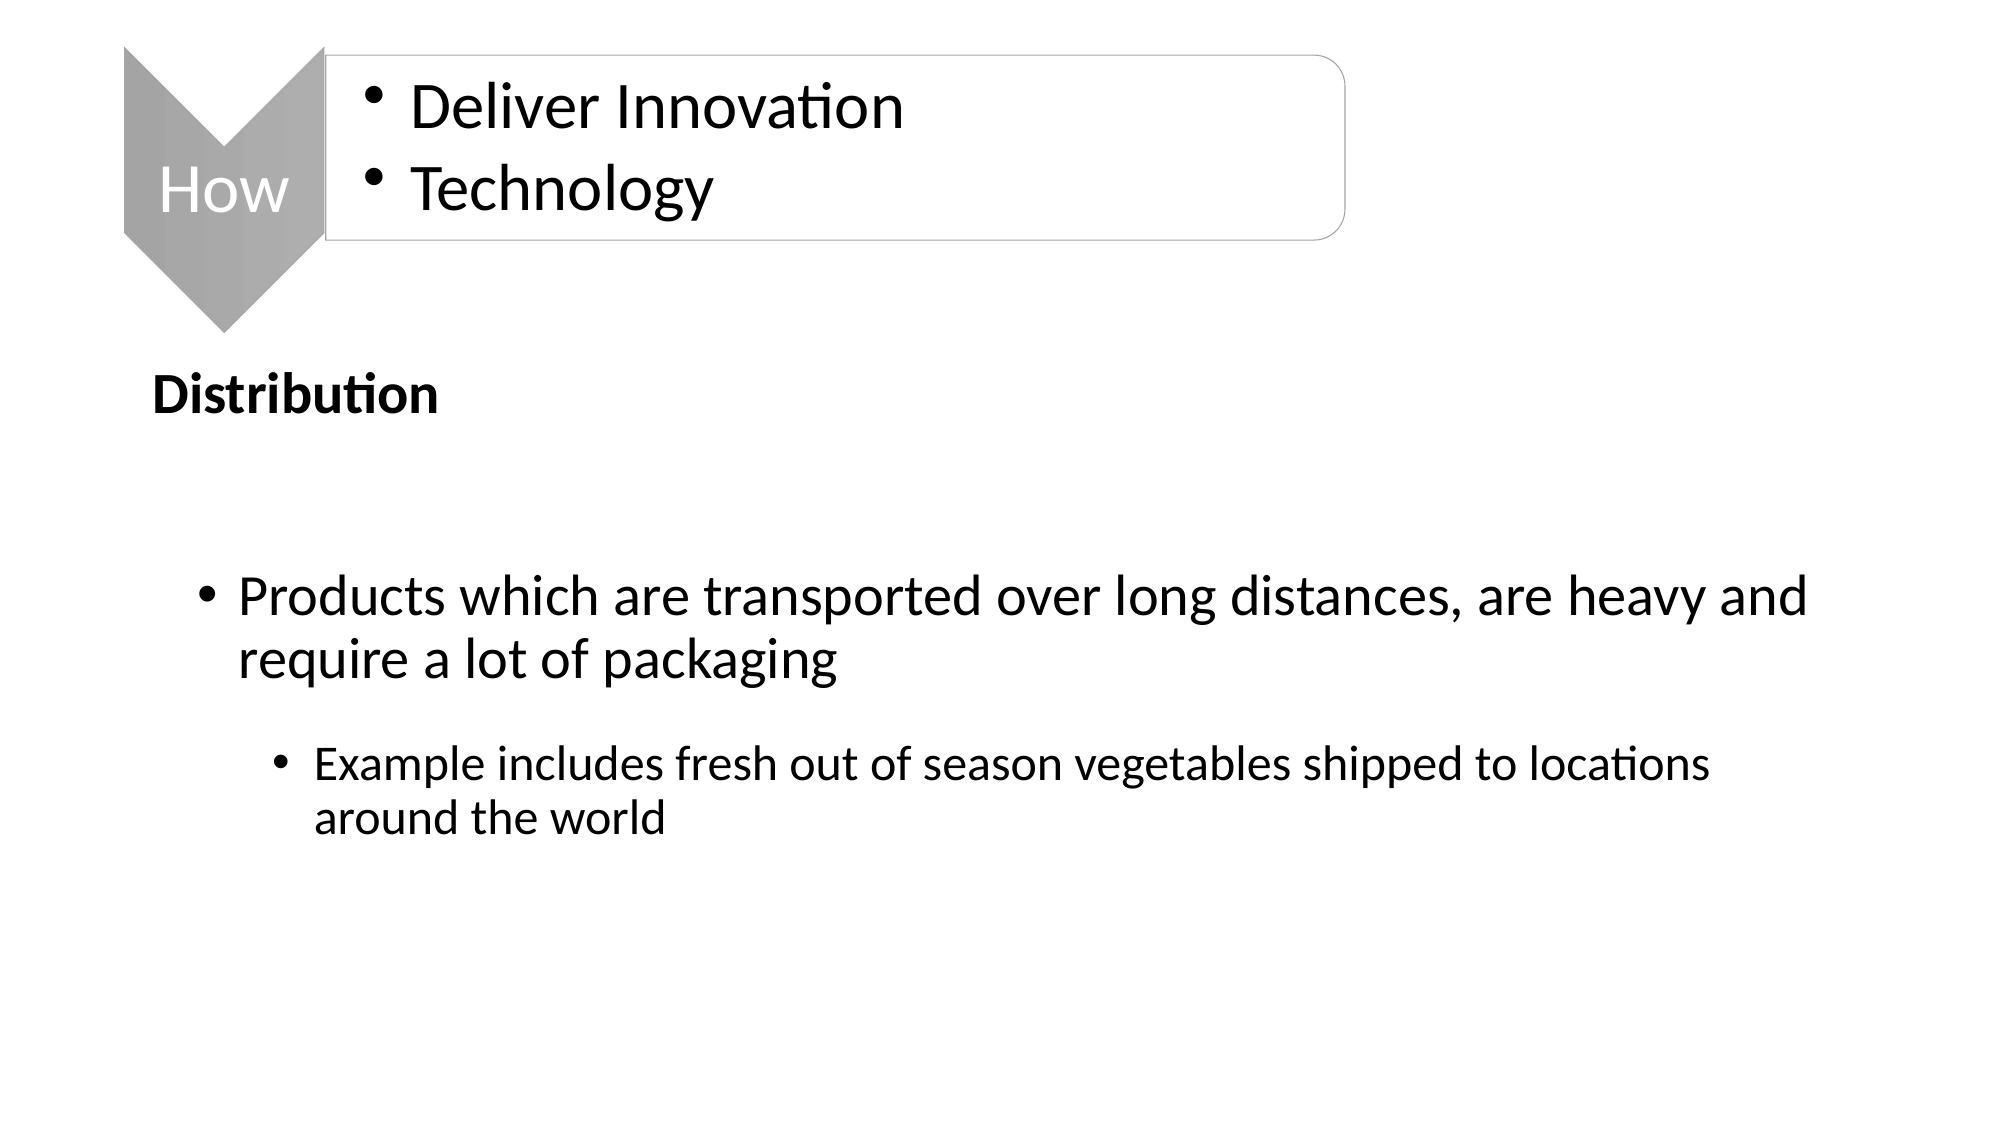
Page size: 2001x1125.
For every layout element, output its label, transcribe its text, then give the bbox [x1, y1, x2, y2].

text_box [124, 47, 324, 333]
list Distribution Products which are transported over long distances, are heavy and require a lot of packaging Example includes fresh out of season vegetables shipped to locations around the world [137, 356, 1863, 1070]
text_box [325, 55, 1345, 241]
